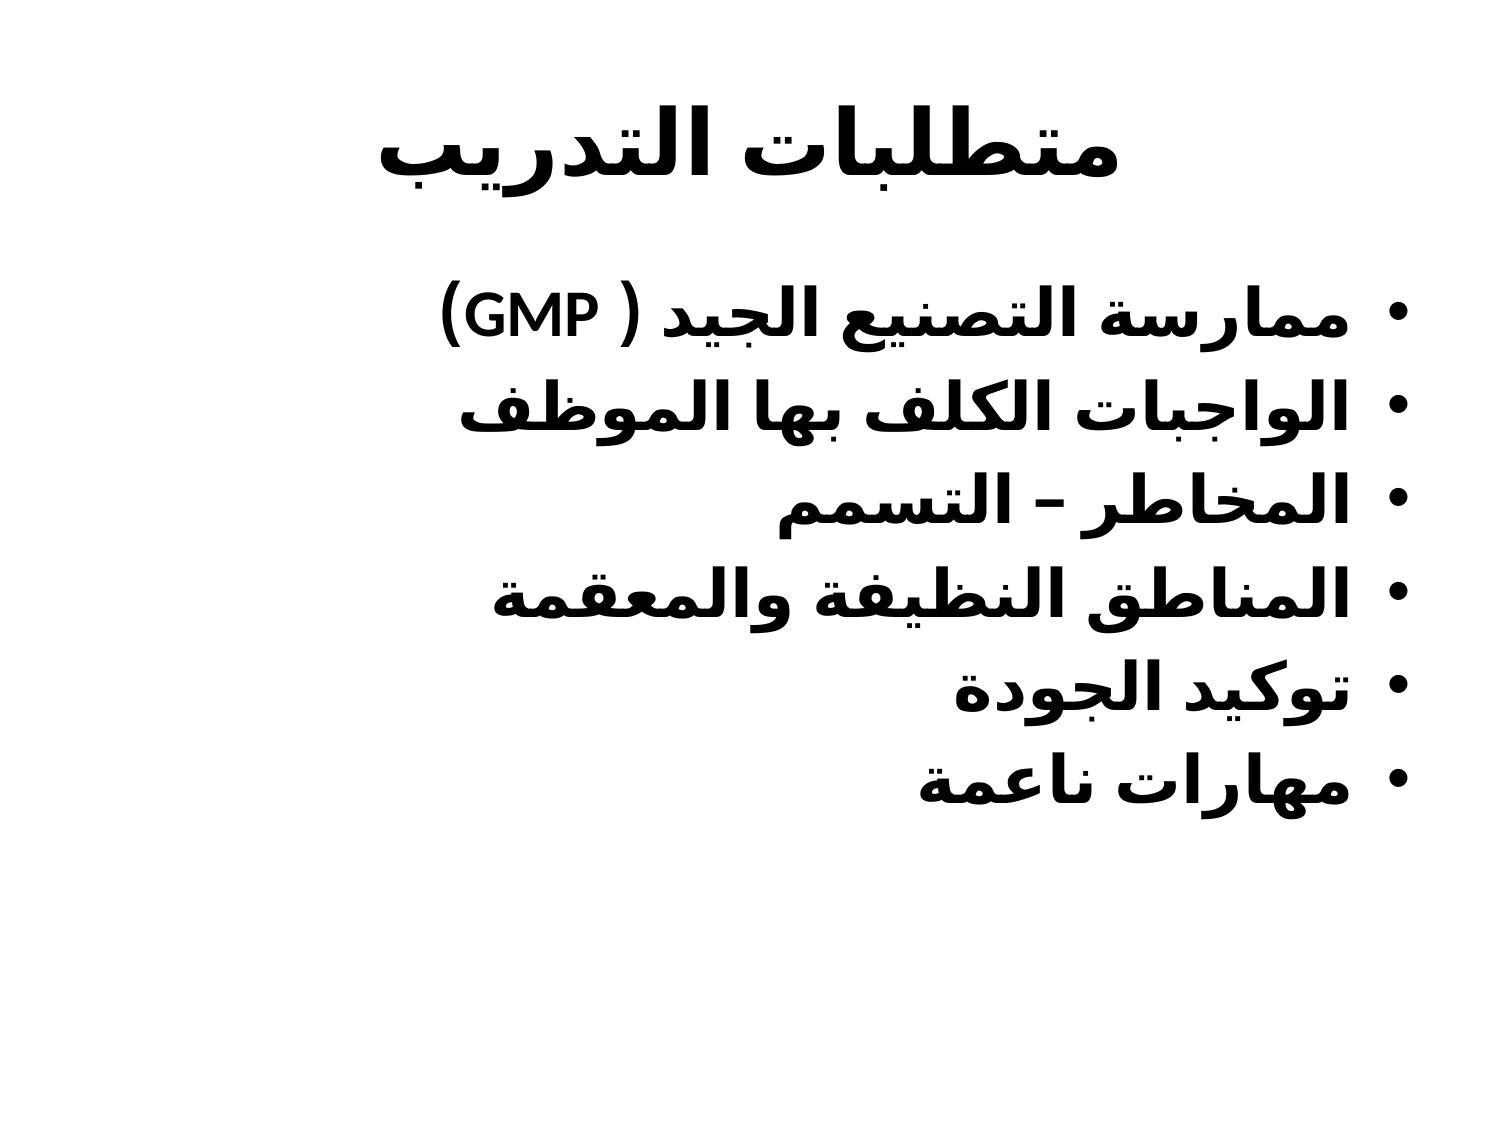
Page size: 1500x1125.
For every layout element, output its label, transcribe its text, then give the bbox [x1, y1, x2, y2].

list ممارسة التصنيع الجيد ( GMP) الواجبات الكلف بها الموظف المخاطر – التسمم المناطق النظيفة والمعقمة توكيد الجودة مهارات ناعمة [75, 262, 1425, 1005]
title متطلبات التدريب [75, 45, 1425, 233]
